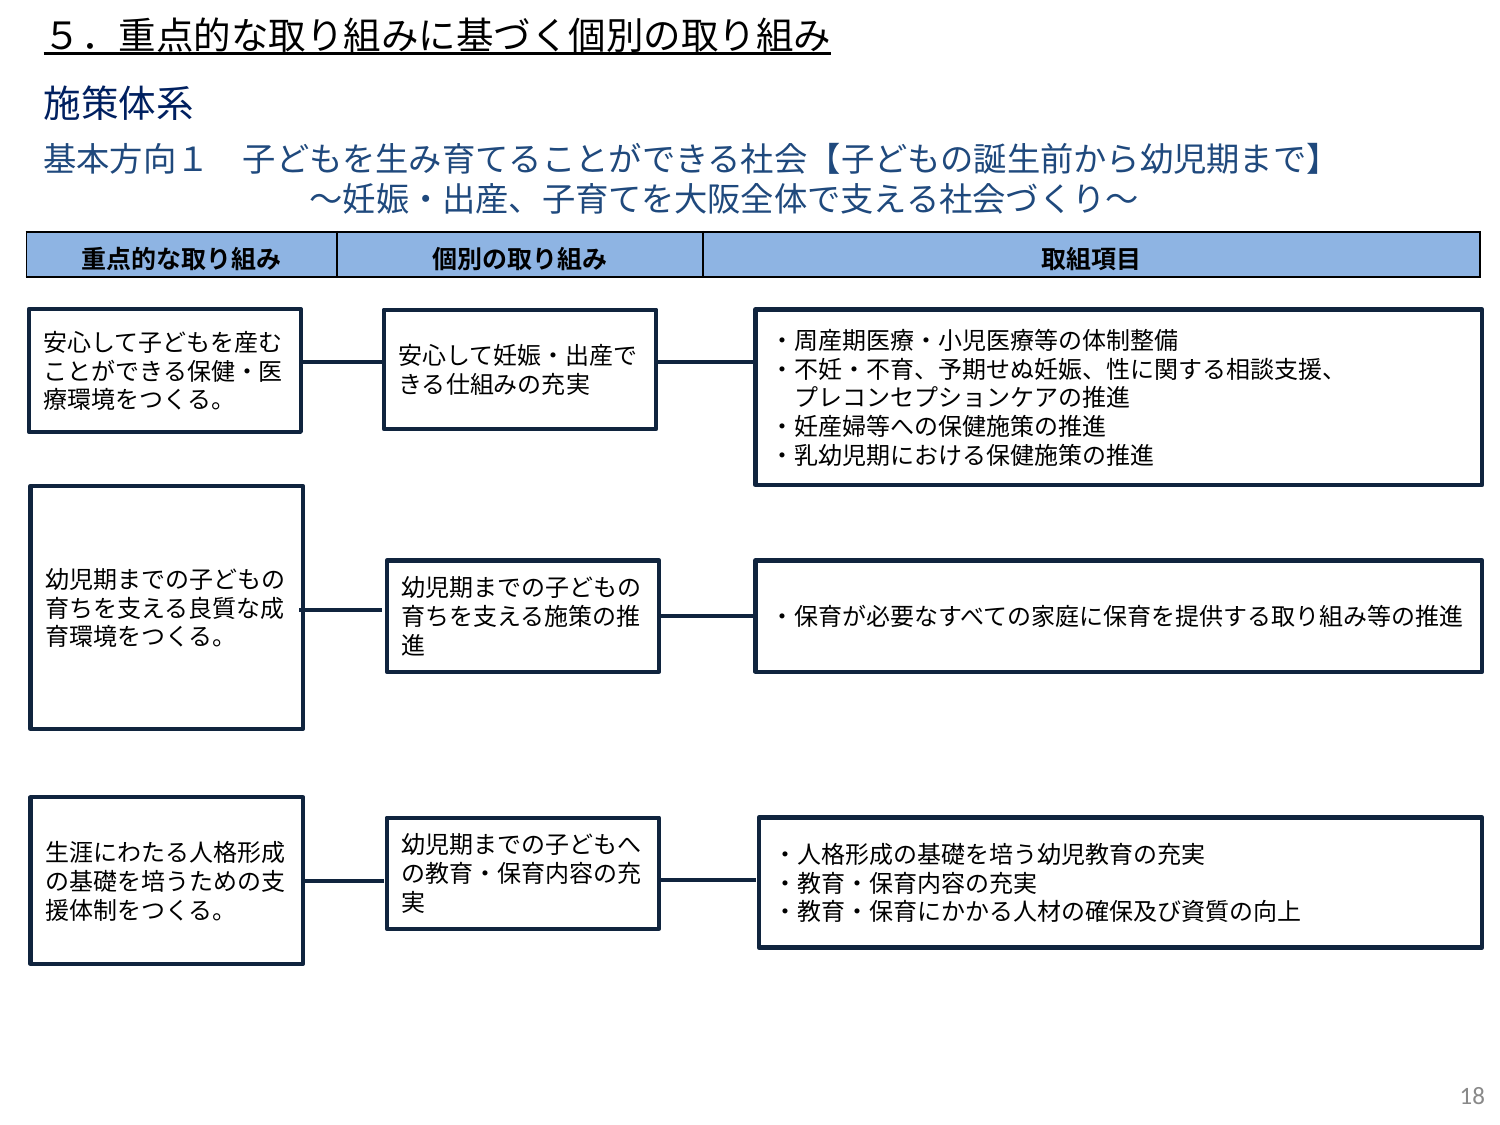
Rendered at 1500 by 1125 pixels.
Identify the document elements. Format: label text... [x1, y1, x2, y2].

text_box 生涯にわたる人格形成の基礎を培うための支援体制をつくる。 [28, 795, 305, 966]
table_header 重点的な取り組み [27, 233, 336, 276]
text_box 施策体系 [28, 73, 1081, 130]
text_box 幼児期までの子どもの育ちを支える施策の推進 [385, 558, 661, 674]
text_box ５．重点的な取り組みに基づく個別の取り組み [28, 4, 1483, 65]
text_box ・保育が必要なすべての家庭に保育を提供する取り組み等の推進 [753, 558, 1484, 674]
text_box ・人格形成の基礎を培う幼児教育の充実 ・教育・保育内容の充実 ・教育・保育にかかる人材の確保及び資質の向上 [757, 815, 1484, 950]
text_box ・周産期医療・小児医療等の体制整備 ・不妊・不育、予期せぬ妊娠、性に関する相談支援、 プレコンセプションケアの推進 ・妊産婦等への保健施策の推進 ・乳幼児期における保健施策の推進 [753, 307, 1484, 487]
slide_number 18 [1149, 1065, 1500, 1125]
text_box 幼児期までの子どもへの教育・保育内容の充実 [385, 816, 661, 931]
table_header 取組項目 [704, 233, 1479, 276]
text_box 安心して子どもを産むことができる保健・医療環境をつくる。 [27, 307, 303, 434]
text_box 基本方向１ 子どもを生み育てることができる社会【子どもの誕生前から幼児期まで】 ～妊娠・出産、子育てを大阪全体で支える社会づくり～ [28, 130, 1483, 226]
text_box 幼児期までの子どもの育ちを支える良質な成育環境をつくる。 [28, 484, 305, 731]
text_box 安心して妊娠・出産できる仕組みの充実 [382, 308, 658, 431]
table_header 個別の取り組み [338, 233, 702, 276]
